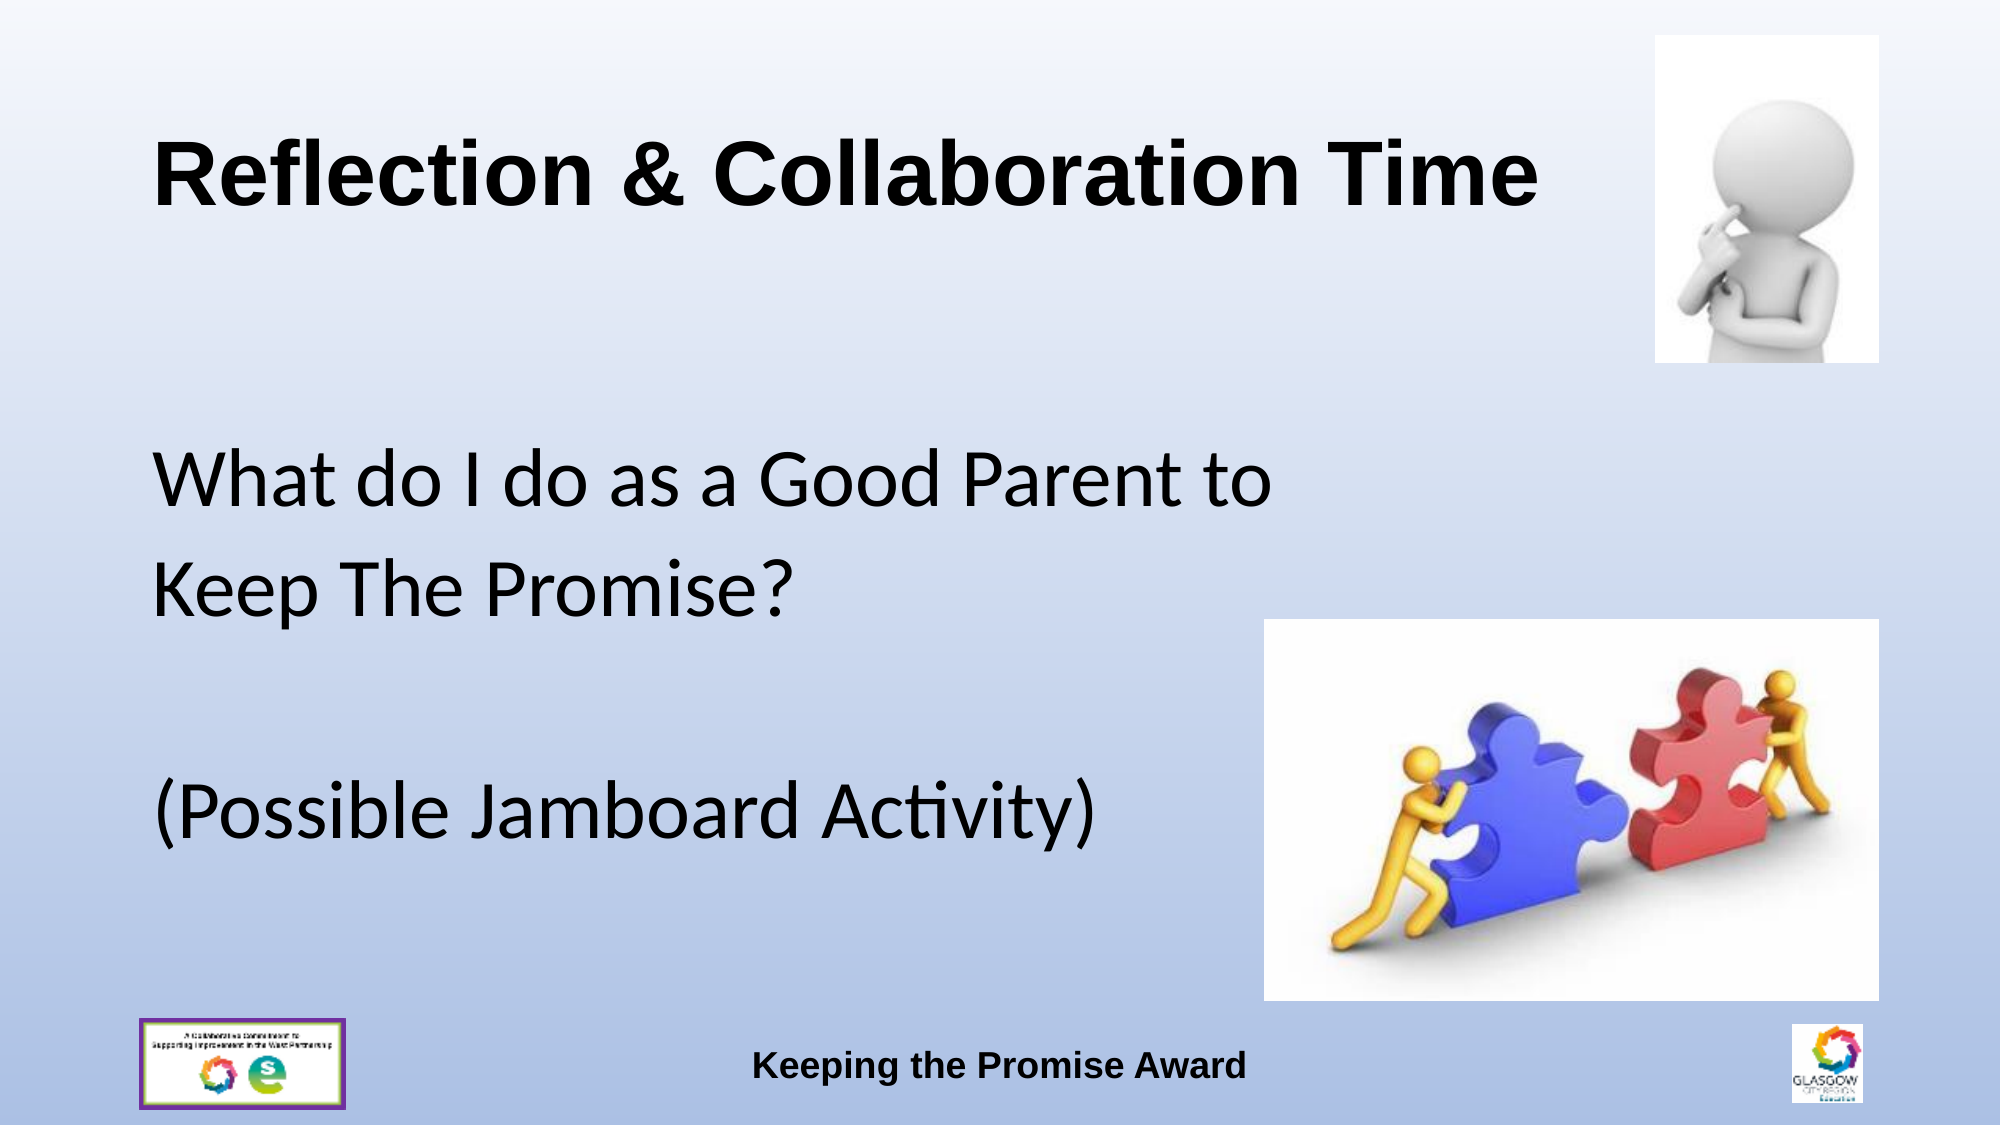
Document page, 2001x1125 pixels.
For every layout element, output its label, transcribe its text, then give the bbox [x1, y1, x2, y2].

list What do I do as a Good Parent to Keep The Promise? (Possible Jamboard Activity) [137, 305, 1974, 1020]
picture [139, 1020, 346, 1110]
picture [1792, 1024, 1863, 1103]
title Reflection & Collaboration Time [137, 67, 1655, 285]
picture [1655, 35, 1879, 363]
picture [1263, 619, 1879, 1001]
